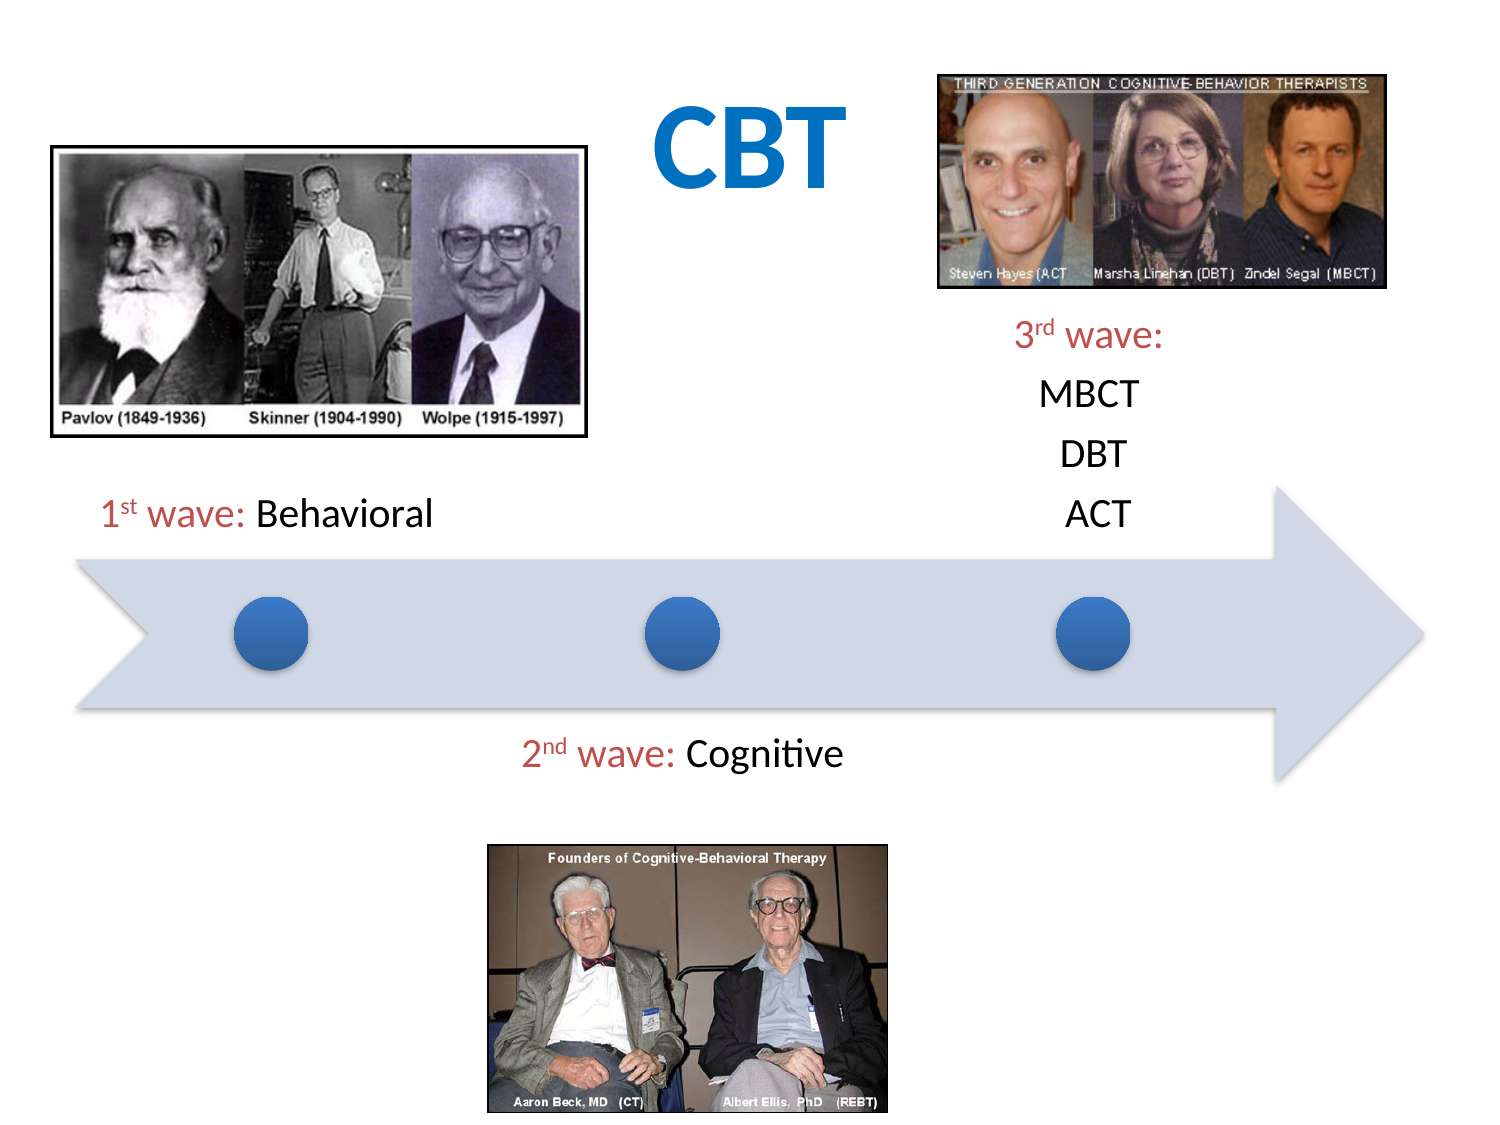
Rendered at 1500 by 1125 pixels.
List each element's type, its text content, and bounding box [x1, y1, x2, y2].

picture [49, 145, 589, 438]
picture [937, 74, 1387, 289]
title CBT [75, 45, 1425, 233]
picture [487, 843, 888, 1113]
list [74, 262, 1426, 1006]
